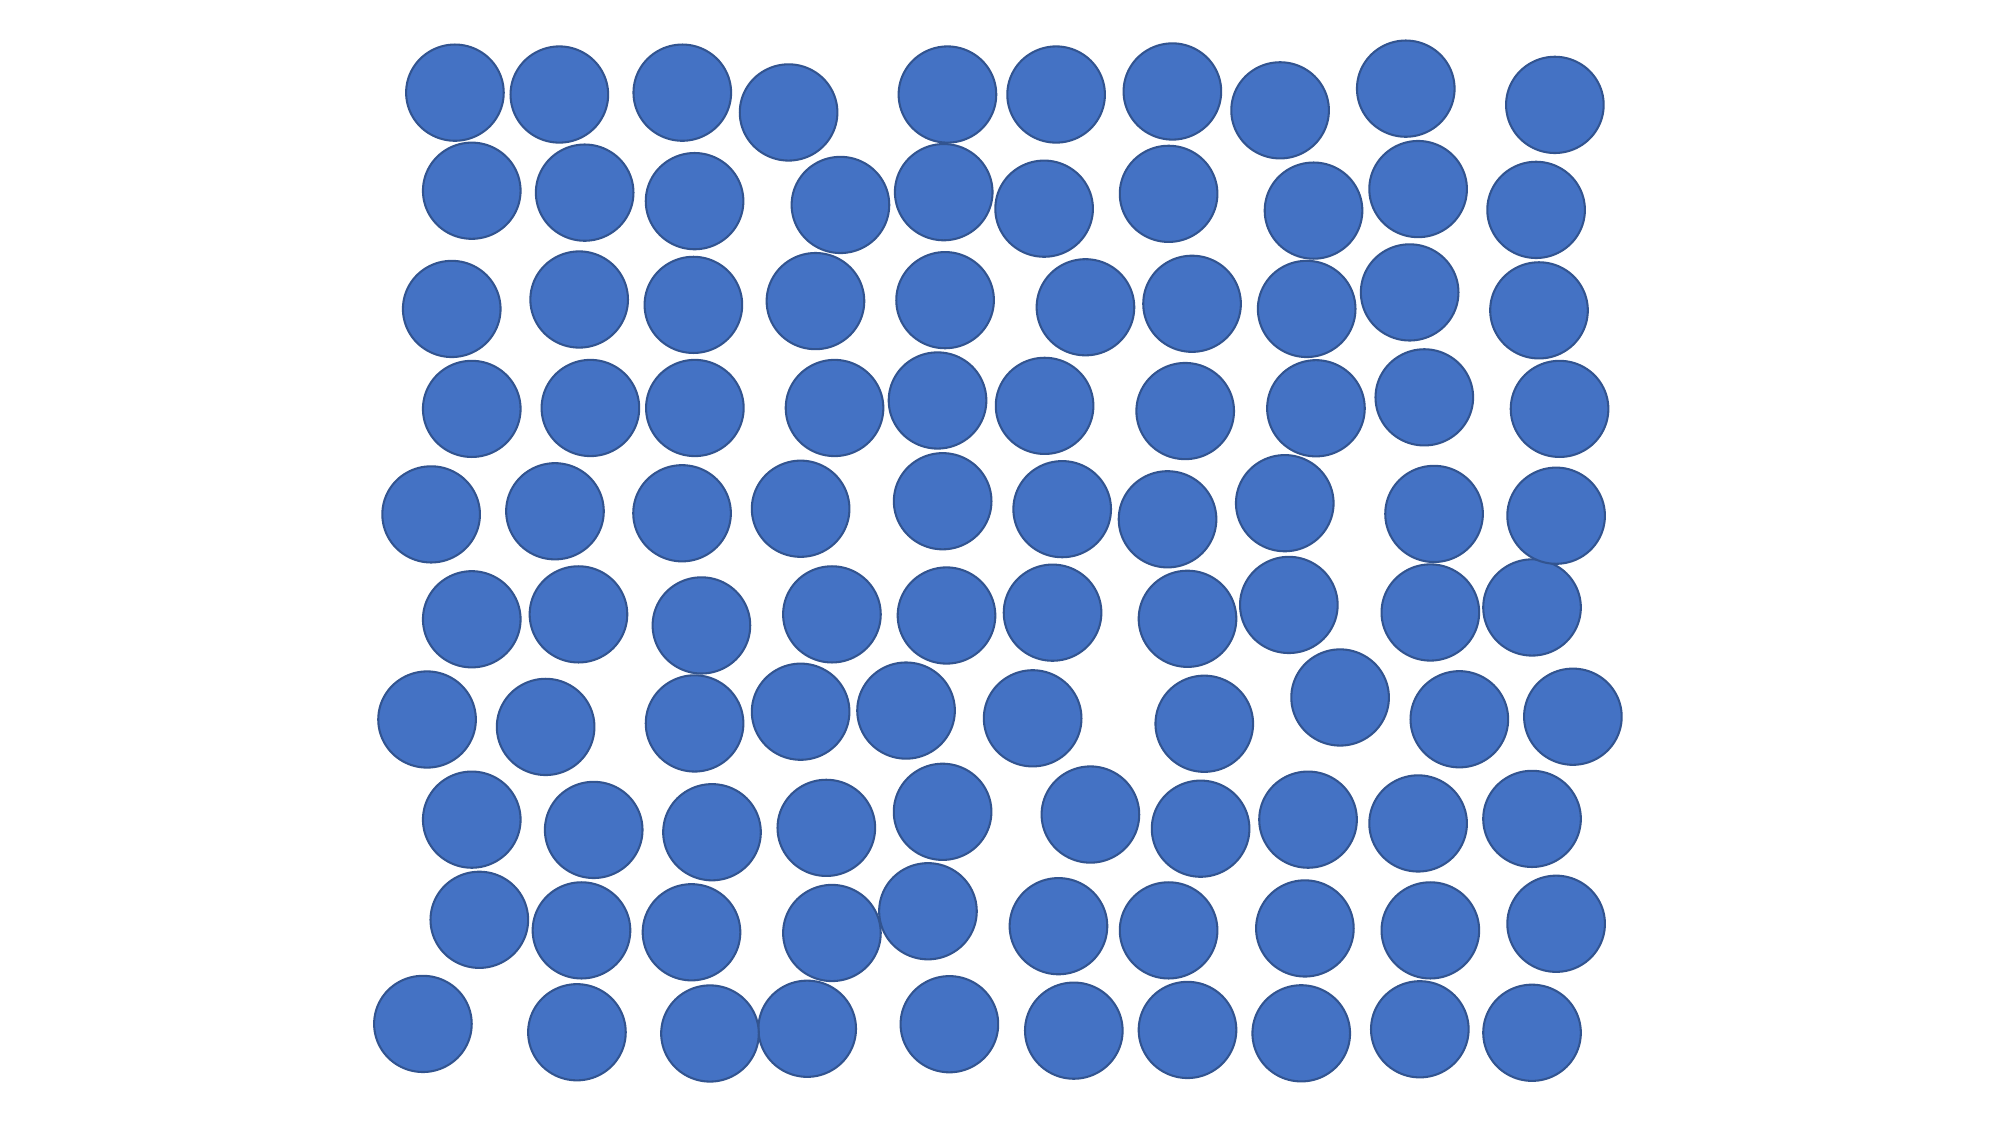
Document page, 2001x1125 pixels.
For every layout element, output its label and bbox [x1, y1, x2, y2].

table_cell [758, 563, 879, 666]
text_box [1359, 243, 1460, 342]
text_box [896, 566, 997, 665]
table_cell [1318, 252, 1363, 355]
text_box [758, 979, 858, 1078]
text_box [1008, 877, 1109, 976]
text_box [1509, 359, 1610, 459]
text_box [899, 975, 1000, 1074]
text_box [1506, 466, 1606, 565]
table_cell [1363, 666, 1484, 770]
text_box [1137, 980, 1238, 1080]
table_cell [1121, 563, 1242, 666]
table_cell [1121, 977, 1242, 1080]
table_cell [879, 252, 1000, 355]
text_box [531, 881, 632, 980]
text_box [1023, 981, 1124, 1080]
table_cell [1242, 252, 1302, 355]
text_box [1409, 670, 1510, 769]
table_header [1000, 45, 1121, 148]
table_cell [637, 666, 689, 770]
table_header [469, 45, 516, 148]
text_box [495, 677, 596, 777]
text_box [994, 159, 1094, 258]
table_header [395, 45, 460, 148]
table_cell [758, 873, 879, 977]
table_cell [395, 977, 516, 1080]
text_box [1369, 980, 1470, 1079]
table_cell [879, 355, 1000, 459]
text_box [790, 155, 891, 255]
table_cell [758, 252, 879, 355]
table_cell [879, 459, 1000, 563]
table_cell [395, 355, 516, 459]
table_cell [1484, 666, 1604, 770]
text_box [765, 251, 866, 351]
text_box [1486, 160, 1586, 260]
text_box [1380, 881, 1481, 980]
table_cell [1242, 563, 1363, 666]
table_cell [1000, 459, 1121, 563]
table_cell [1484, 459, 1604, 563]
table_cell [1121, 770, 1242, 873]
text_box [1234, 454, 1335, 553]
table_cell [879, 148, 1000, 252]
text_box [1118, 144, 1219, 243]
table_header [956, 45, 1000, 148]
text_box [534, 143, 635, 242]
table_cell [1121, 873, 1242, 977]
table_cell [395, 148, 516, 252]
text_box [1012, 460, 1113, 559]
table_cell [637, 977, 758, 1080]
text_box [1380, 563, 1481, 662]
text_box [1251, 984, 1352, 1083]
text_box [1263, 161, 1364, 260]
table_cell [1484, 873, 1604, 977]
text_box [887, 351, 988, 450]
text_box [381, 465, 481, 564]
table_cell [1363, 355, 1484, 459]
text_box [784, 358, 885, 458]
text_box [1384, 464, 1484, 564]
text_box [1482, 558, 1582, 657]
text_box [1256, 259, 1357, 359]
table_cell [1000, 355, 1121, 459]
text_box [1118, 881, 1219, 980]
text_box [644, 151, 745, 251]
table_cell [1484, 977, 1604, 1080]
text_box [893, 143, 994, 242]
text_box [401, 259, 502, 359]
text_box [1489, 261, 1589, 360]
table_header [1363, 45, 1484, 148]
text_box [1368, 774, 1468, 873]
text_box [373, 974, 473, 1074]
text_box [782, 565, 882, 664]
text_box [377, 670, 477, 769]
text_box [660, 984, 760, 1083]
table_cell [395, 873, 516, 977]
table_cell [1242, 148, 1363, 252]
text_box [1482, 769, 1582, 869]
text_box [1117, 470, 1218, 569]
table_header [1484, 45, 1604, 148]
text_box [1035, 258, 1136, 357]
text_box [1122, 42, 1223, 141]
text_box [509, 45, 610, 144]
text_box [1506, 874, 1606, 973]
table_cell [758, 355, 879, 459]
text_box [892, 762, 993, 861]
text_box [529, 250, 630, 349]
table_cell [879, 666, 1000, 770]
text_box [994, 356, 1095, 455]
text_box [540, 358, 641, 458]
table_cell [637, 148, 758, 252]
table_cell [516, 977, 637, 1080]
table_cell [1242, 873, 1363, 977]
table_cell [708, 666, 758, 770]
table_cell [1305, 428, 1363, 459]
table_cell [516, 563, 637, 666]
text_box [776, 778, 877, 877]
table_cell [1310, 355, 1363, 389]
table_cell [1484, 252, 1604, 355]
text_box [505, 462, 605, 561]
table_cell [1484, 355, 1604, 459]
table_header [1121, 45, 1242, 148]
table_cell [1242, 770, 1363, 873]
text_box [892, 452, 993, 551]
text_box [543, 780, 644, 880]
table_header [758, 45, 879, 148]
table_cell [1121, 252, 1242, 355]
text_box [405, 43, 505, 142]
table_cell [395, 563, 516, 666]
text_box [750, 459, 851, 558]
table_cell [1363, 770, 1484, 873]
table_cell [516, 873, 637, 977]
table_cell [1484, 148, 1604, 252]
text_box [421, 570, 522, 669]
table_cell [879, 563, 1000, 666]
table_header [879, 45, 939, 148]
table_cell [758, 666, 879, 770]
text_box [1368, 139, 1468, 239]
text_box [528, 565, 629, 664]
text_box [662, 783, 762, 882]
table_cell [1363, 252, 1484, 355]
text_box [421, 359, 522, 459]
table_cell [1363, 459, 1484, 563]
text_box [645, 358, 745, 458]
table_cell [516, 148, 637, 252]
table_cell [516, 770, 637, 873]
table_cell [395, 770, 516, 873]
table_cell [637, 770, 758, 873]
table_cell [1000, 770, 1121, 873]
table_cell [1363, 977, 1484, 1080]
table_cell [1000, 563, 1121, 666]
table_cell [637, 252, 758, 355]
text_box [1523, 667, 1623, 766]
text_box [1142, 254, 1242, 353]
text_box [1505, 55, 1605, 155]
text_box [1374, 348, 1475, 447]
table_cell [879, 770, 1000, 873]
table_cell [395, 459, 516, 563]
table_cell [395, 666, 516, 770]
table_cell [879, 977, 1000, 1080]
text_box [856, 661, 956, 760]
text_box [1135, 361, 1236, 461]
text_box [895, 251, 995, 350]
table_cell [1000, 873, 1121, 977]
text_box [421, 141, 522, 240]
table_cell [1363, 148, 1484, 252]
text_box [527, 983, 627, 1082]
table_cell [637, 459, 758, 563]
table_cell [637, 873, 758, 977]
text_box [1239, 555, 1339, 655]
text_box [1255, 879, 1355, 978]
text_box [738, 63, 839, 162]
text_box [632, 43, 733, 142]
text_box [632, 464, 732, 563]
table_header [516, 45, 637, 148]
table_cell [1242, 977, 1363, 1080]
table_cell [1000, 666, 1121, 770]
text_box [782, 883, 882, 983]
text_box [644, 674, 745, 773]
table_cell [516, 252, 637, 355]
table_cell [637, 355, 758, 459]
table_cell [516, 666, 637, 770]
table_cell [758, 459, 879, 563]
table_cell [637, 563, 758, 666]
table_cell [1242, 355, 1306, 459]
table_cell [1484, 770, 1604, 873]
table_cell [1000, 977, 1121, 1080]
text_box [429, 870, 530, 969]
text_box [1137, 569, 1238, 668]
table_cell [1121, 148, 1242, 252]
text_box [1258, 770, 1358, 869]
table_cell [516, 459, 637, 563]
table_cell [1242, 666, 1363, 770]
table_cell [758, 977, 879, 1080]
text_box [897, 45, 998, 144]
table_cell [1242, 459, 1363, 563]
table_cell [1484, 563, 1604, 666]
text_box [1040, 765, 1141, 864]
text_box [1002, 563, 1103, 662]
table_cell [516, 355, 637, 459]
text_box [651, 576, 752, 675]
table_cell [395, 252, 516, 355]
text_box [421, 770, 522, 869]
table_cell [1121, 666, 1242, 770]
text_box [1150, 779, 1251, 878]
table_cell [1363, 873, 1484, 977]
text_box [982, 669, 1083, 768]
table_cell [1121, 459, 1242, 563]
text_box [1266, 359, 1366, 458]
text_box [1006, 45, 1106, 144]
table_cell [758, 148, 879, 252]
table_cell [1000, 252, 1121, 355]
table_cell [1363, 563, 1484, 666]
text_box [1154, 674, 1255, 773]
text_box [641, 883, 742, 982]
table_cell [758, 770, 879, 873]
text_box [1355, 39, 1456, 138]
text_box [878, 862, 978, 961]
text_box [1290, 648, 1390, 747]
text_box [643, 255, 744, 355]
text_box [1230, 61, 1330, 160]
table_cell [1000, 148, 1121, 252]
table_header [1242, 45, 1363, 148]
table_cell [1121, 355, 1242, 459]
text_box [1482, 983, 1582, 1082]
table_header [637, 45, 758, 148]
table_cell [879, 873, 1000, 977]
text_box [750, 662, 851, 761]
